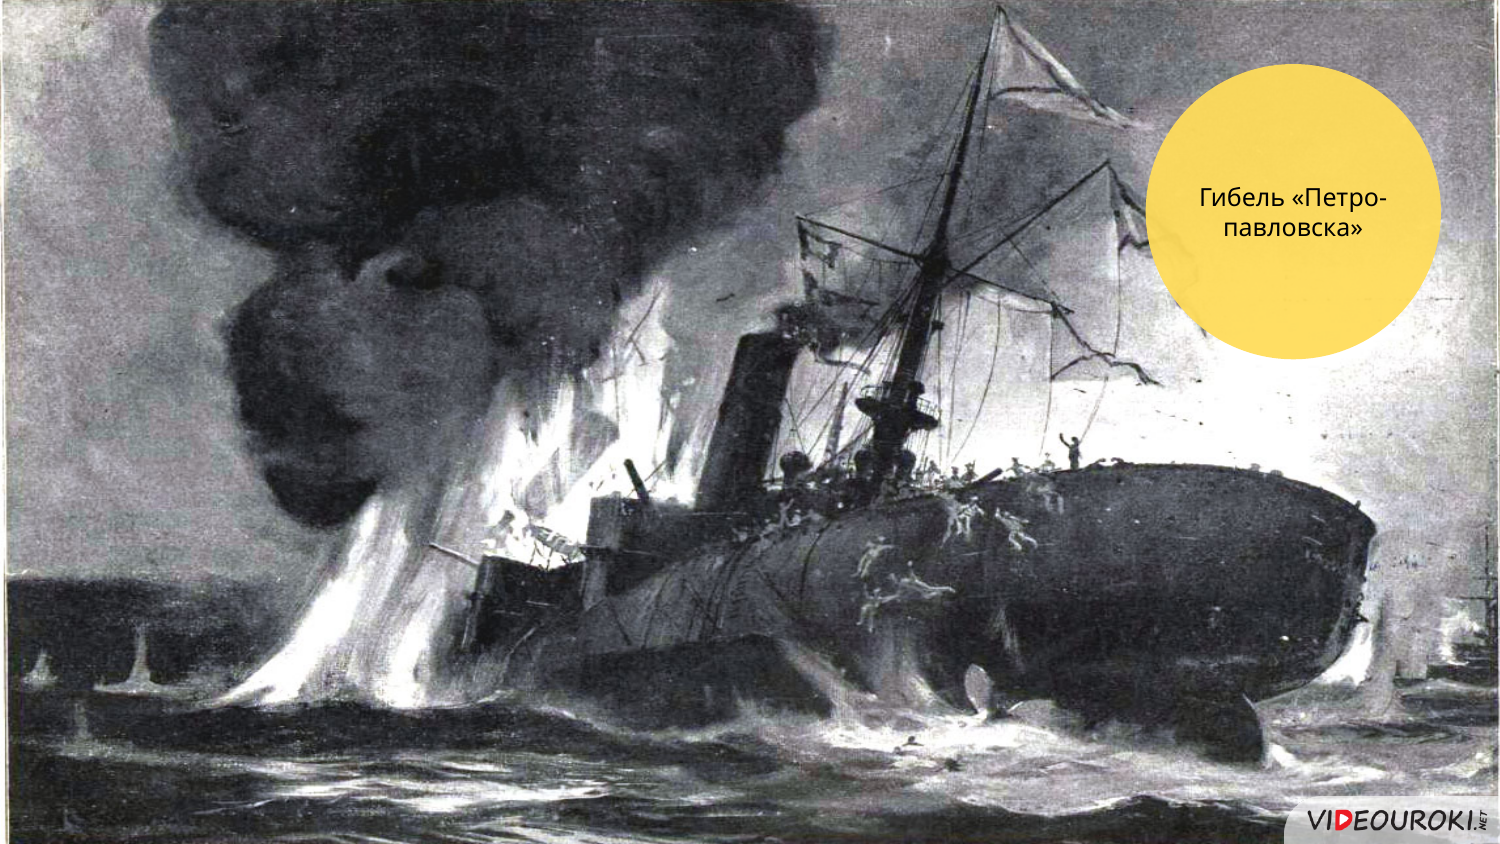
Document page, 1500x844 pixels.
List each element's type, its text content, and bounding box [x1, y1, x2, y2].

picture [0, 0, 1500, 844]
text_box Гибель «Петро-павловска» [1144, 62, 1442, 361]
